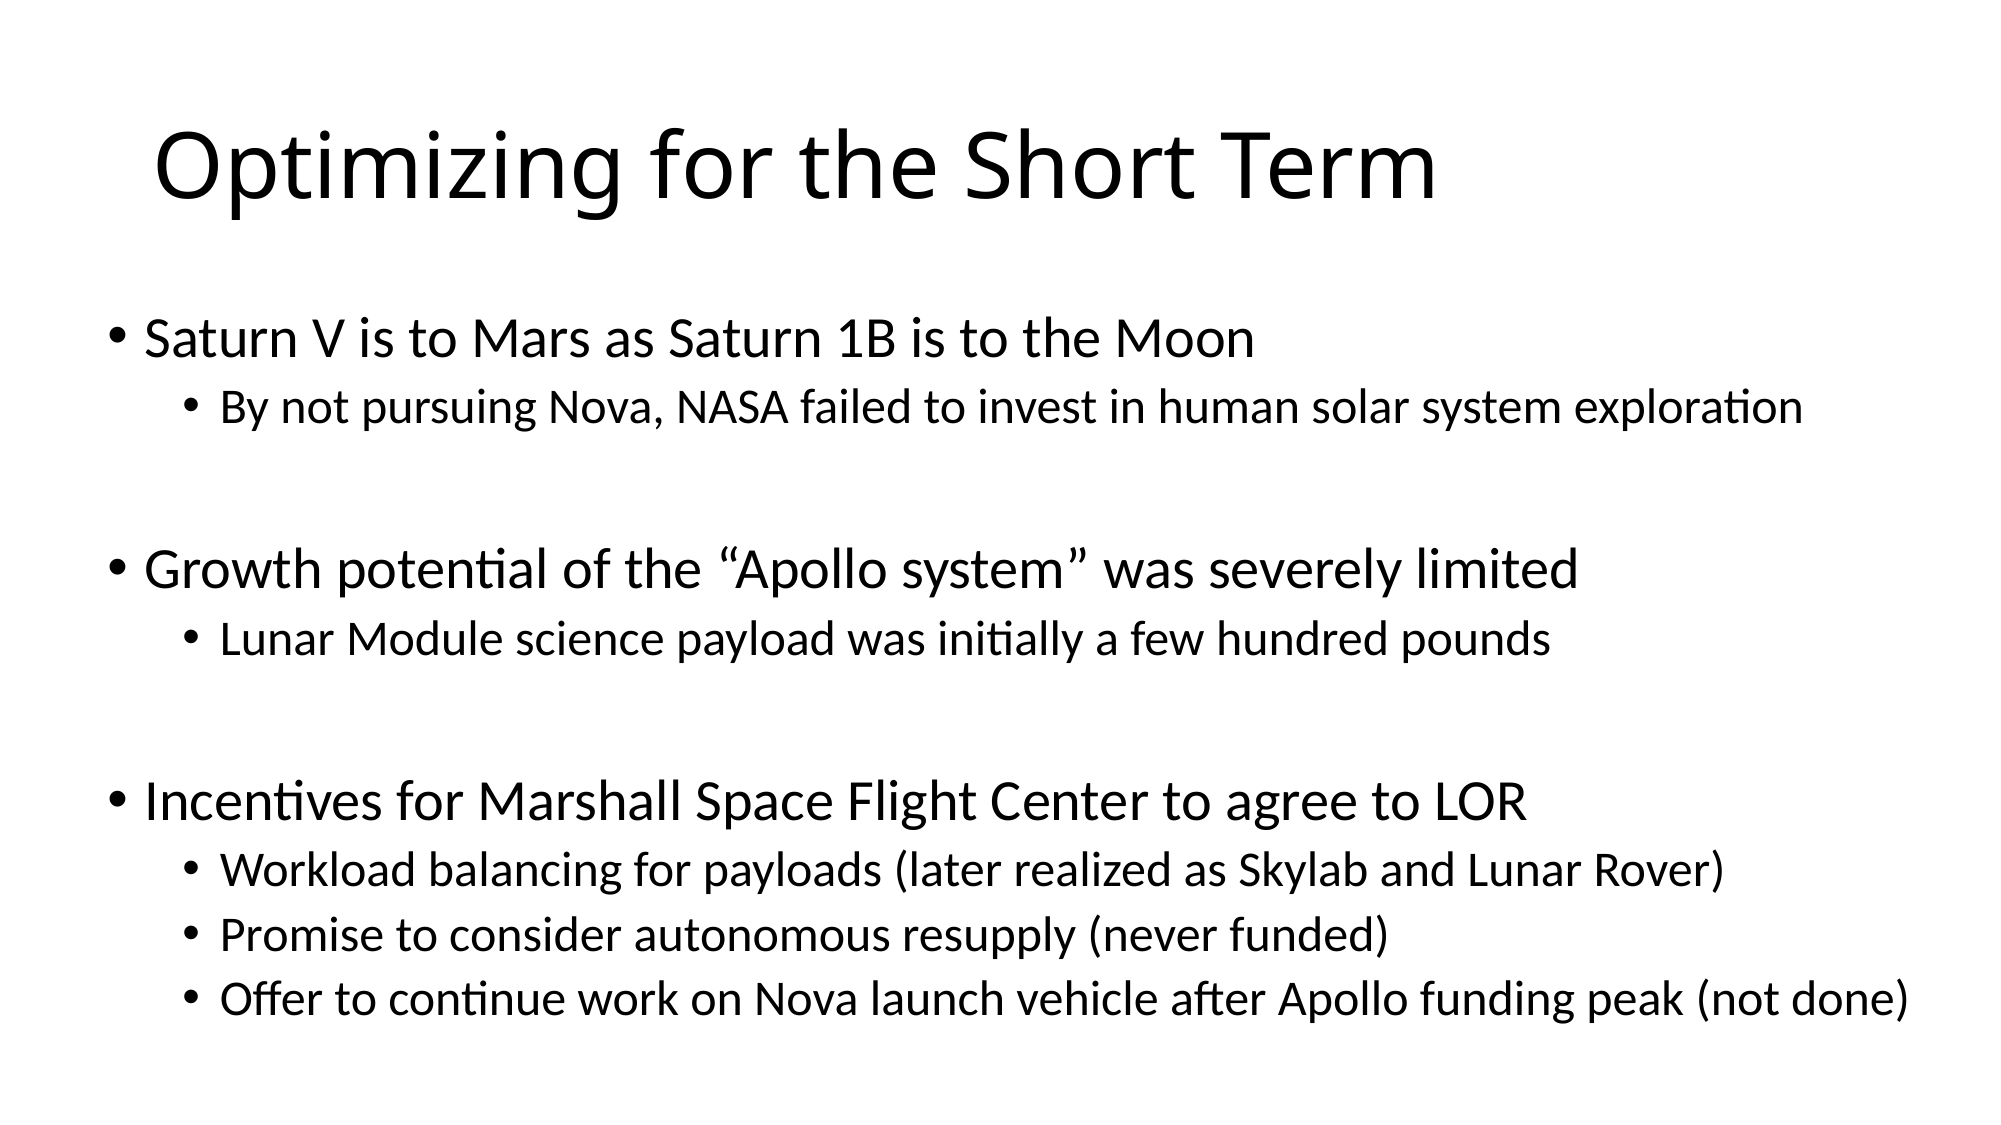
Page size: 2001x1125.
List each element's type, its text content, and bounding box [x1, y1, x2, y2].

list Saturn V is to Mars as Saturn 1B is to the Moon By not pursuing Nova, NASA failed to invest in human solar system exploration Growth potential of the “Apollo system” was severely limited Lunar Module science payload was initially a few hundred pounds Incentives for Marshall Space Flight Center to agree to LOR Workload balancing for payloads (later realized as Skylab and Lunar Rover) Promise to consider autonomous resupply (never funded) Offer to continue work on Nova launch vehicle after Apollo funding peak (not done) [92, 299, 1941, 1014]
title Optimizing for the Short Term [137, 59, 1863, 278]
